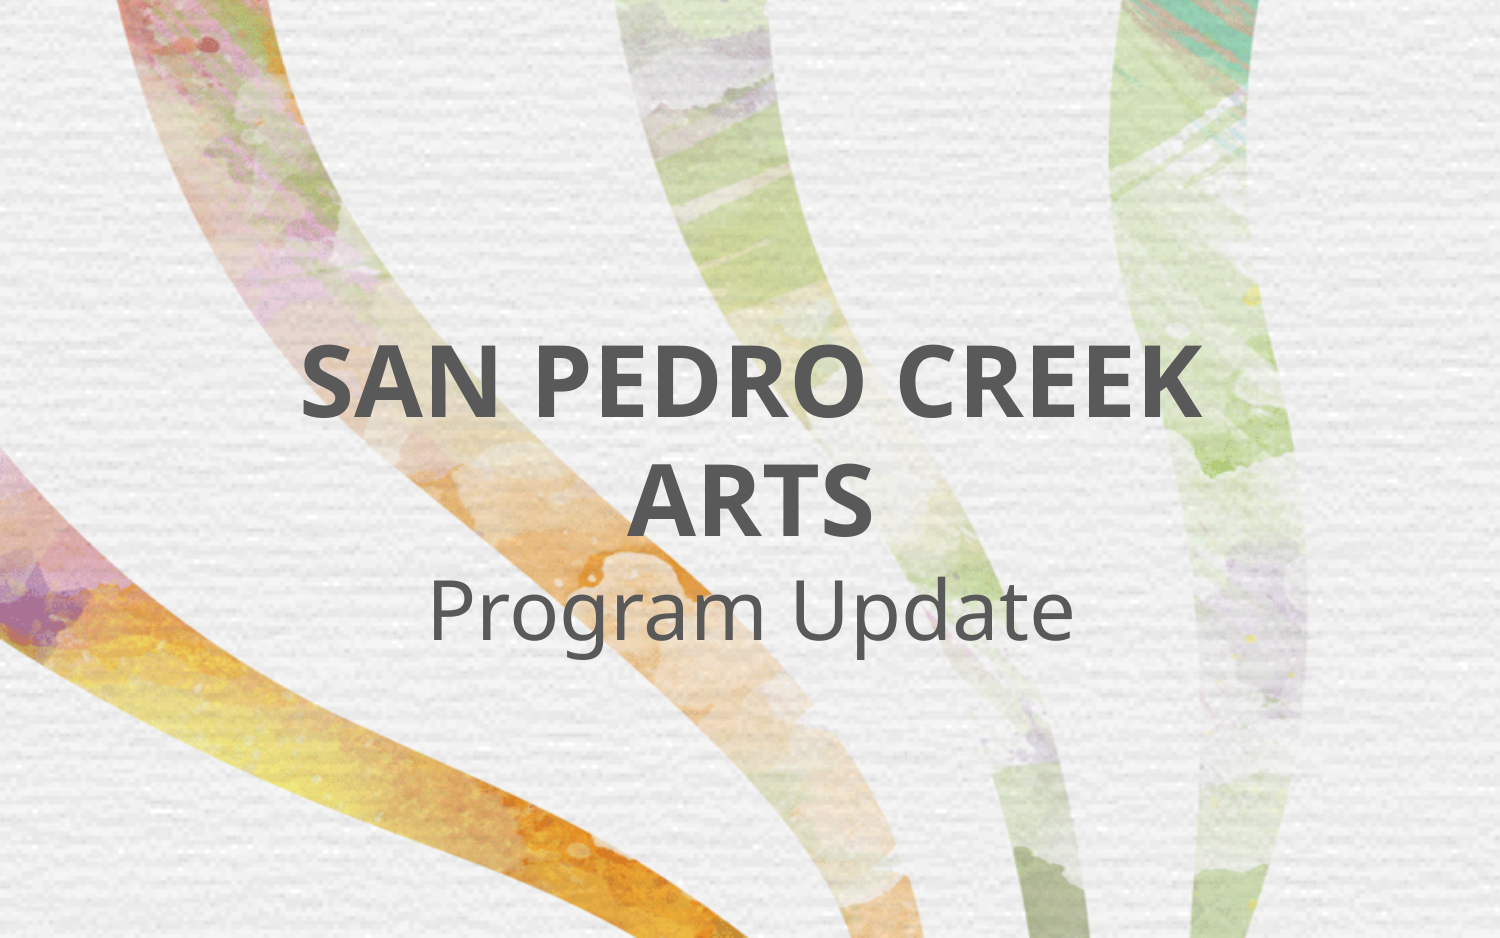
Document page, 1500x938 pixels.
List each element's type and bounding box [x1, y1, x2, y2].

list [0, 0, 1500, 938]
